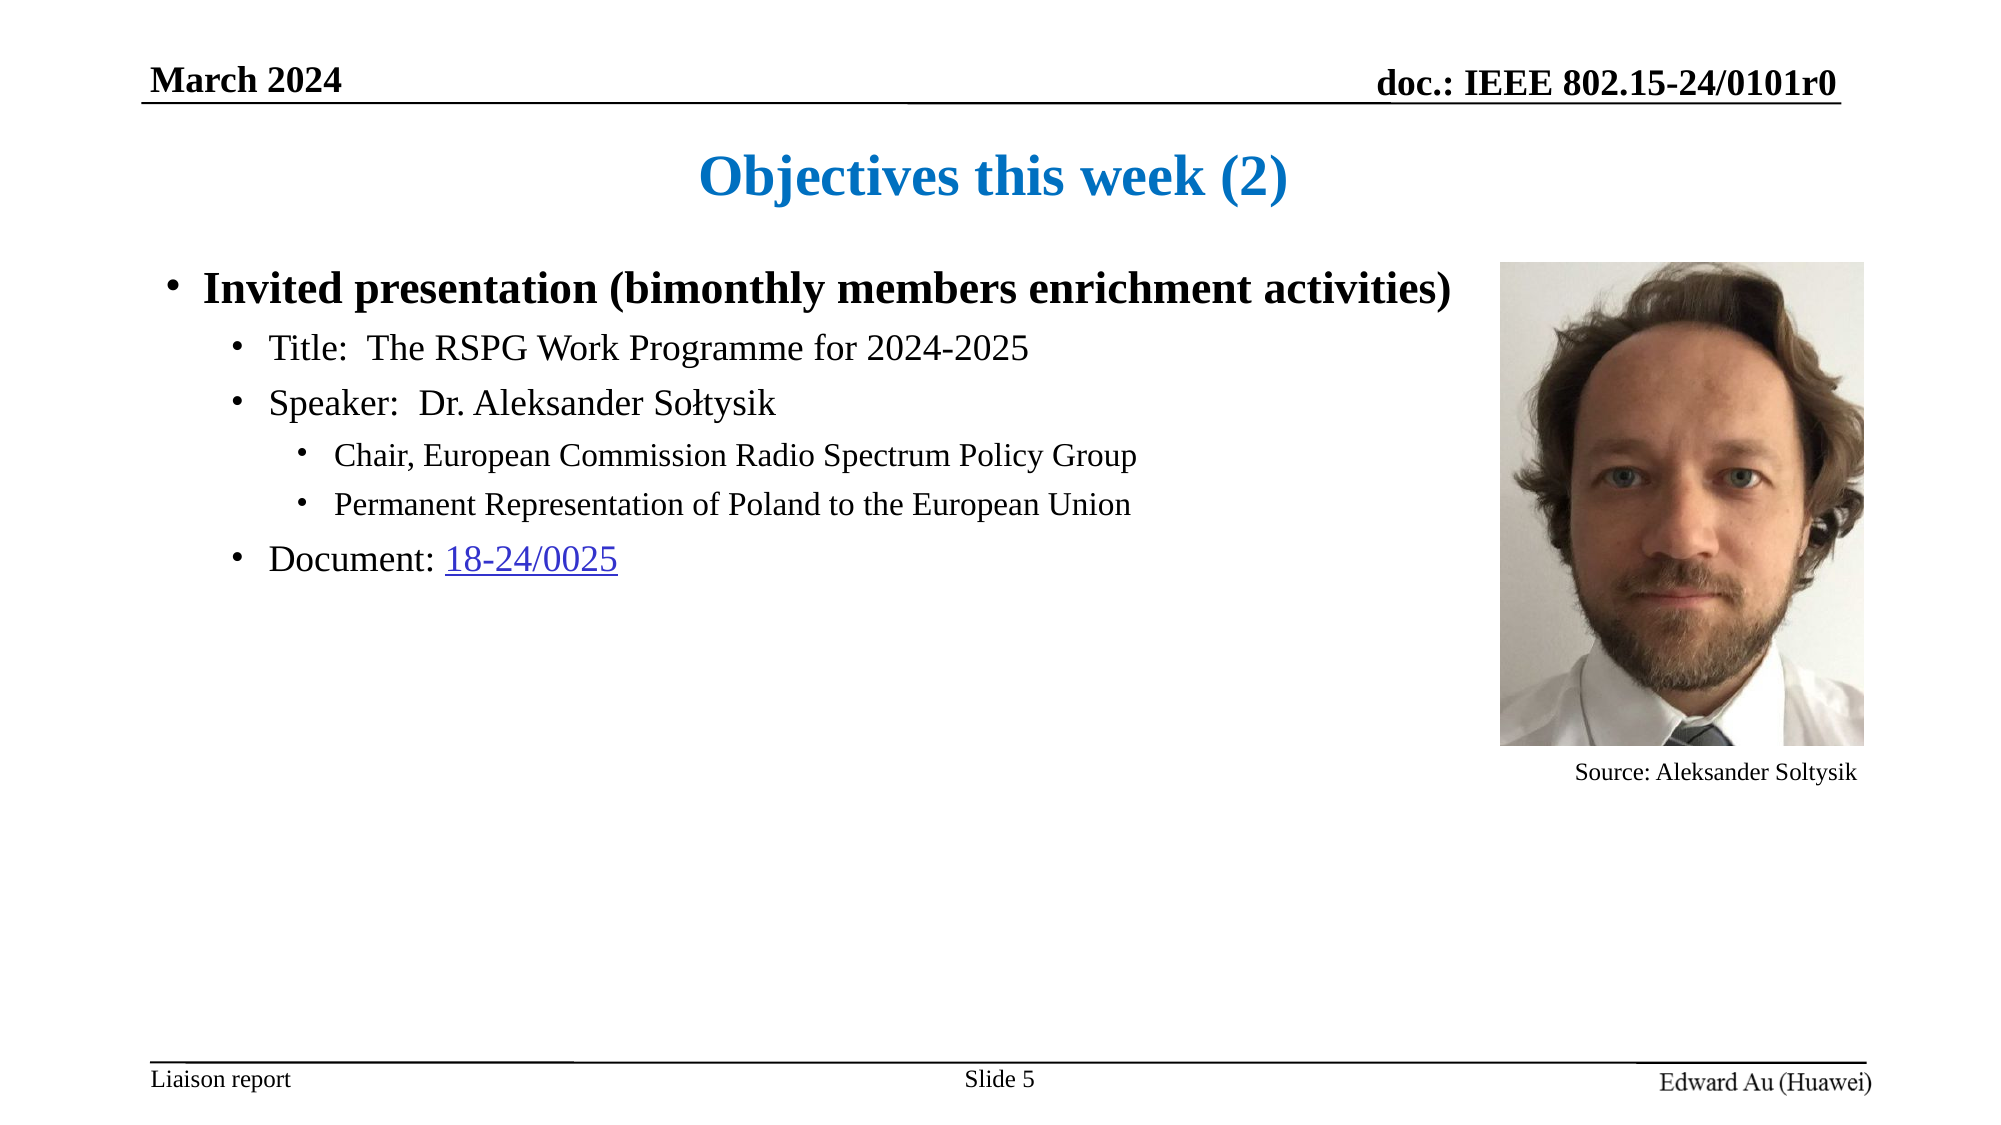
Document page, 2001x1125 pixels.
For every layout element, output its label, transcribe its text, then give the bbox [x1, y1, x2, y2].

slide_number Slide 5 [933, 1061, 1067, 1123]
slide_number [149, 54, 651, 99]
picture [1174, 1058, 1887, 1113]
list Invited presentation (bimonthly members enrichment activities) Title: The RSPG Work Programme for 2024-2025 Speaker: Dr. Aleksander Sołtysik Chair, European Commission Radio Spectrum Policy Group Permanent Representation of Poland to the European Union Document: 18-24/0025 [149, 249, 1501, 988]
text_box Source: Aleksander Soltysik [1547, 748, 1873, 794]
title Objectives this week (2) [137, 99, 1851, 246]
picture [1500, 262, 1864, 747]
